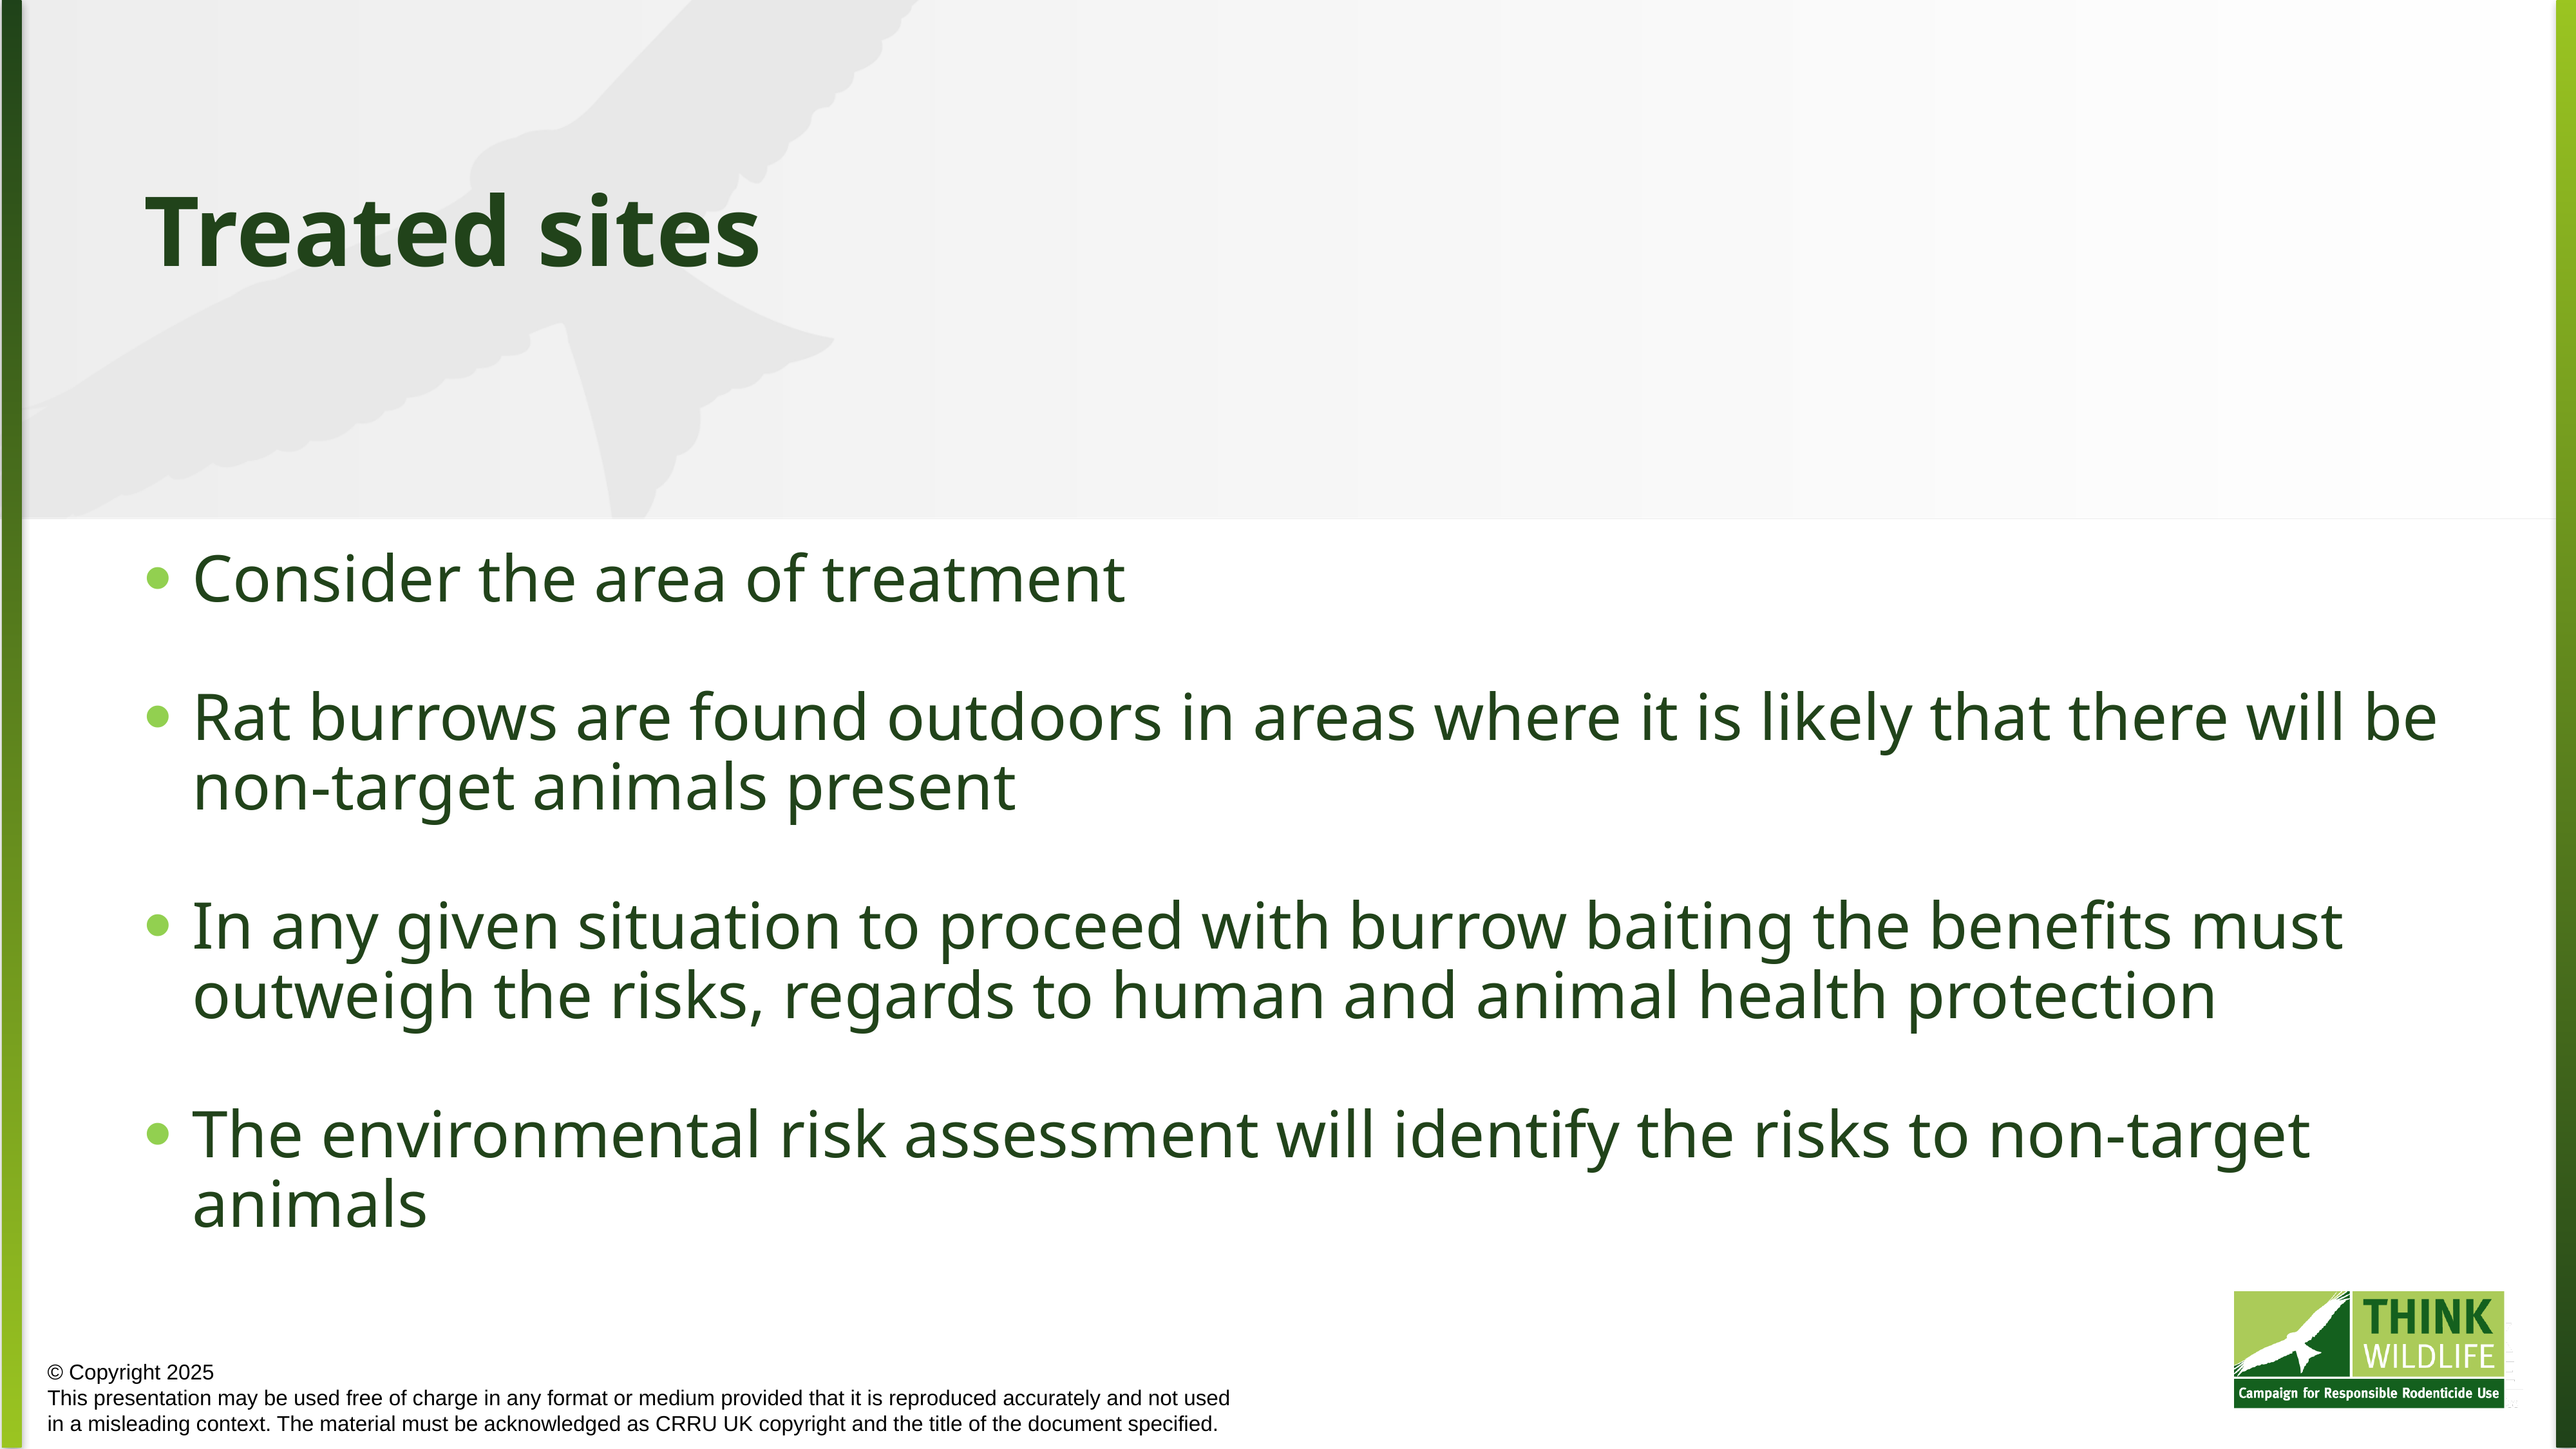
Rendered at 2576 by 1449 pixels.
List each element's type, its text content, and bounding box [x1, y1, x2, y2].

text_box © Copyright 2025 This presentation may be used free of charge in any format or medium provided that it is reproduced accurately and not used in a misleading context. The material must be acknowledged as CRRU UK copyright and the title of the document specified. [37, 1353, 2529, 1441]
text_box Treated sites [134, 160, 1829, 296]
text_box Consider the area of treatment Rat burrows are found outdoors in areas where it is likely that there will be non-target animals present In any given situation to proceed with burrow baiting the benefits must outweigh the risks, regards to human and animal health protection The environmental risk assessment will identify the risks to non-target animals [134, 536, 2505, 1353]
picture [0, 0, 2576, 1449]
